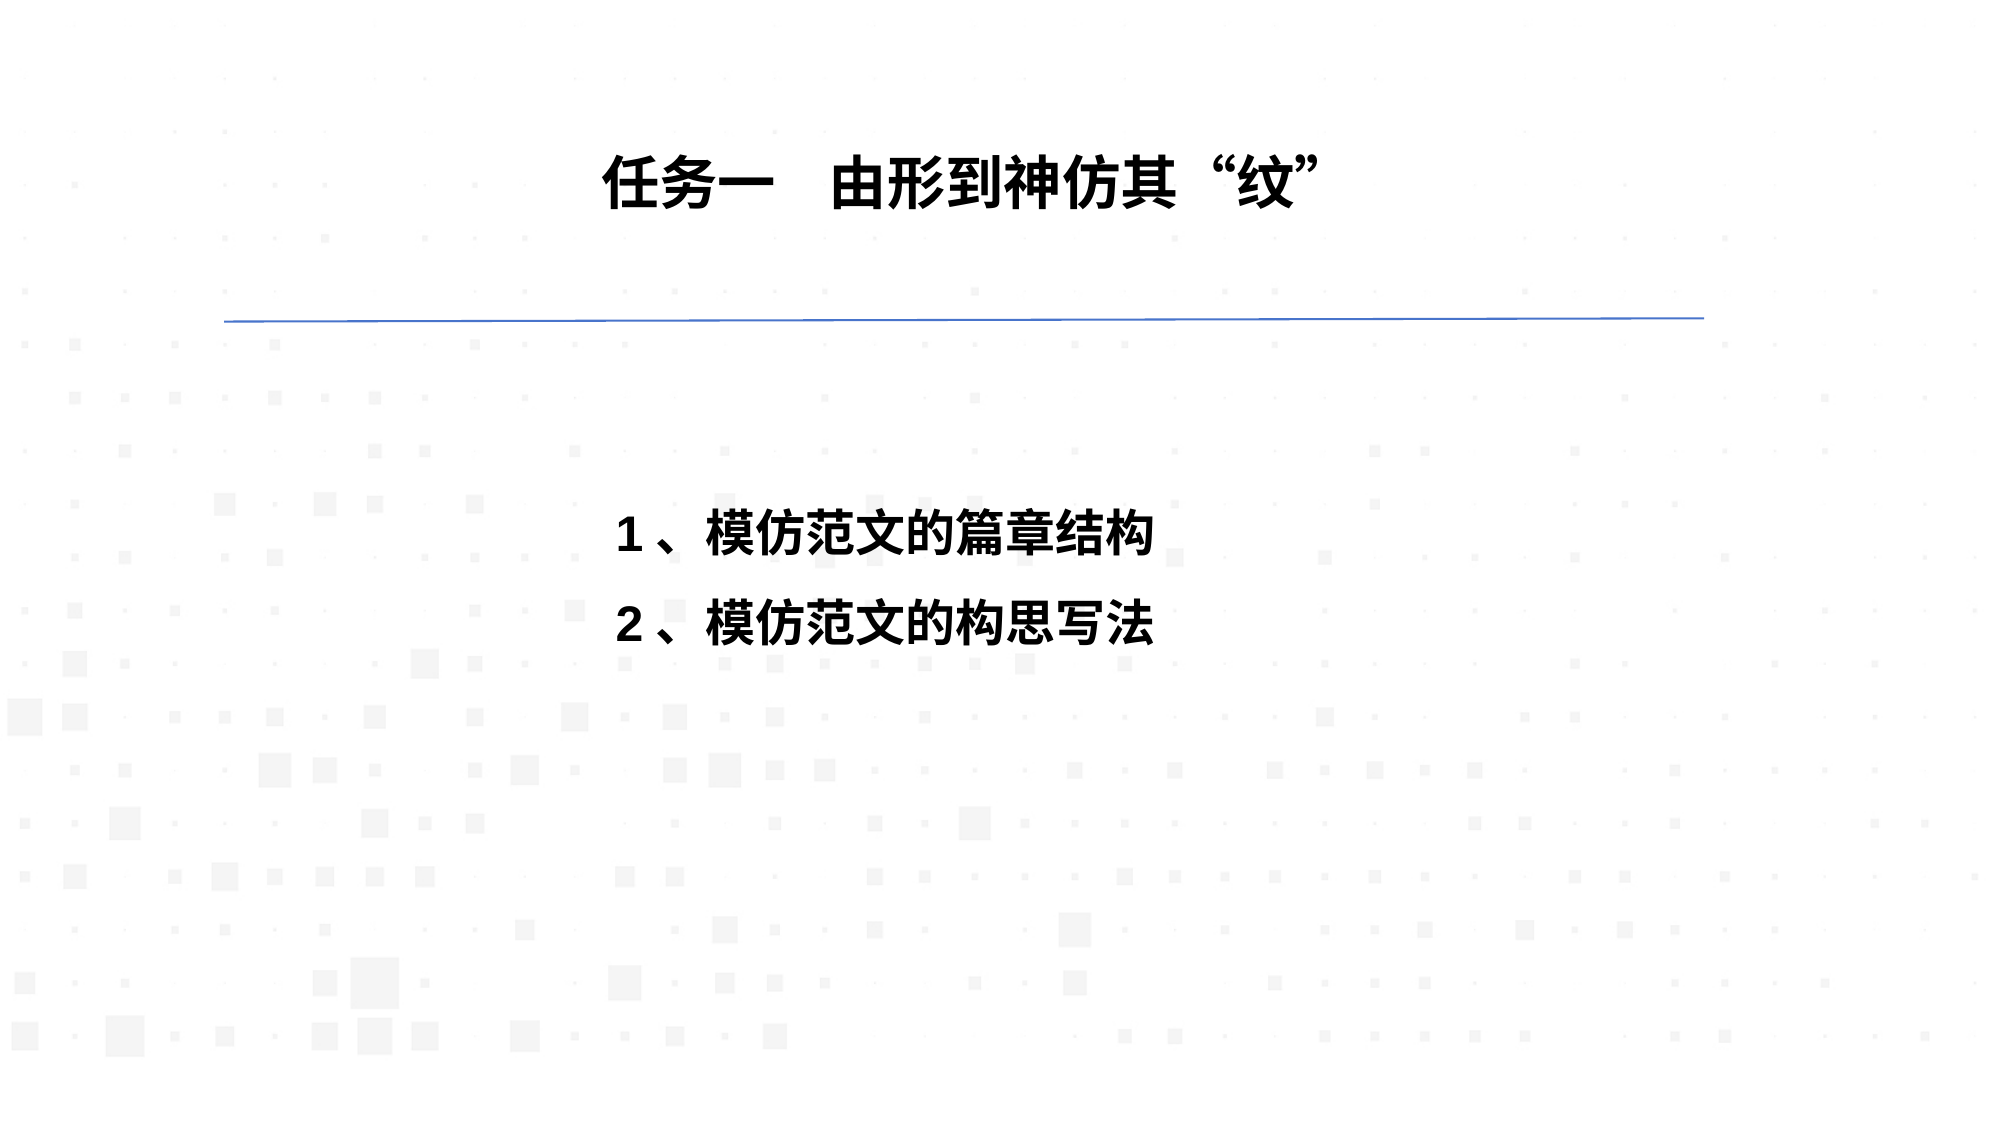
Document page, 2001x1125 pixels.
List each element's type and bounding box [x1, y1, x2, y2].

picture [0, 0, 2000, 1063]
text_box [223, 317, 1705, 323]
